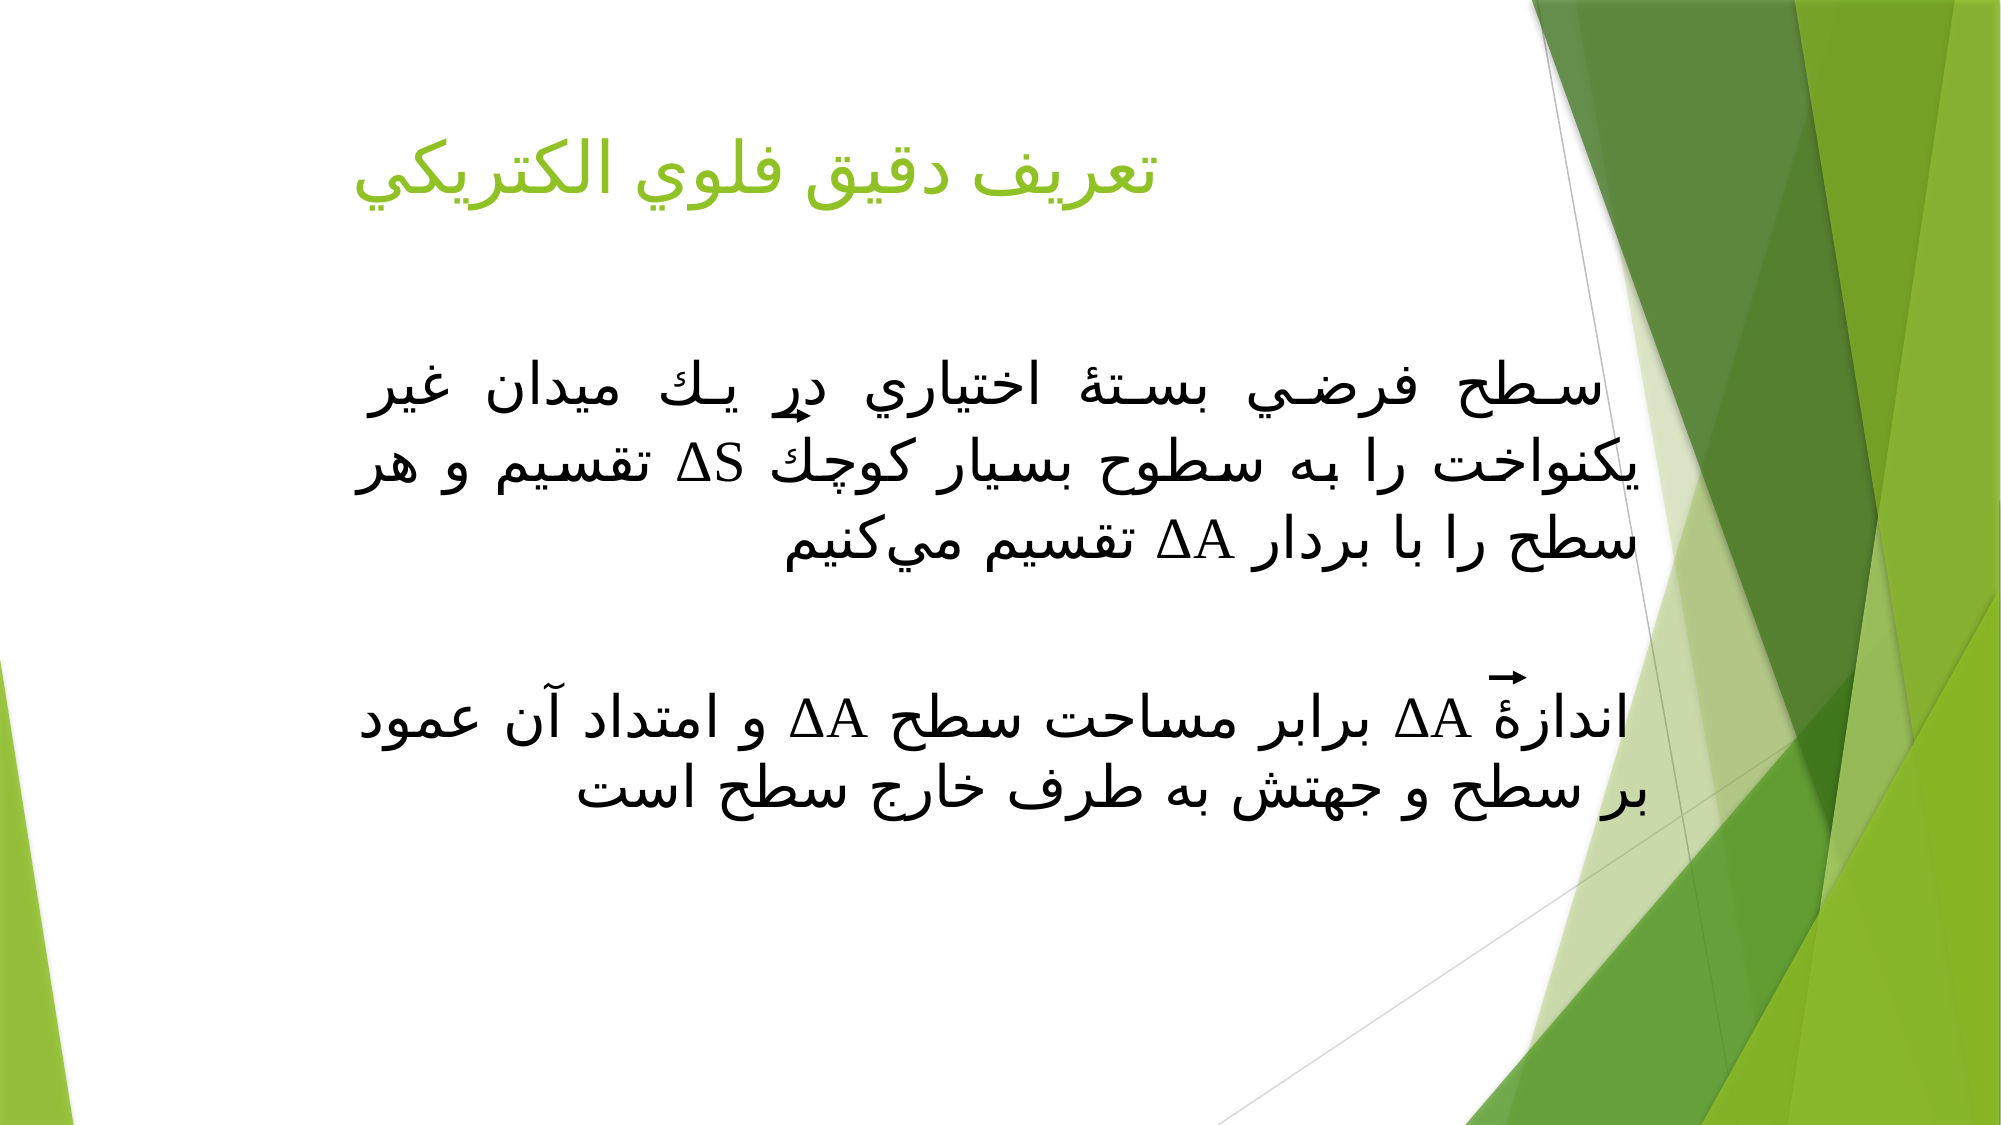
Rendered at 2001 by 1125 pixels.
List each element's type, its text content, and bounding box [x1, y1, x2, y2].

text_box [342, 670, 1667, 827]
title تعريف دقيق فلوي الكتريكي [337, 113, 1650, 283]
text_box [337, 331, 1656, 502]
